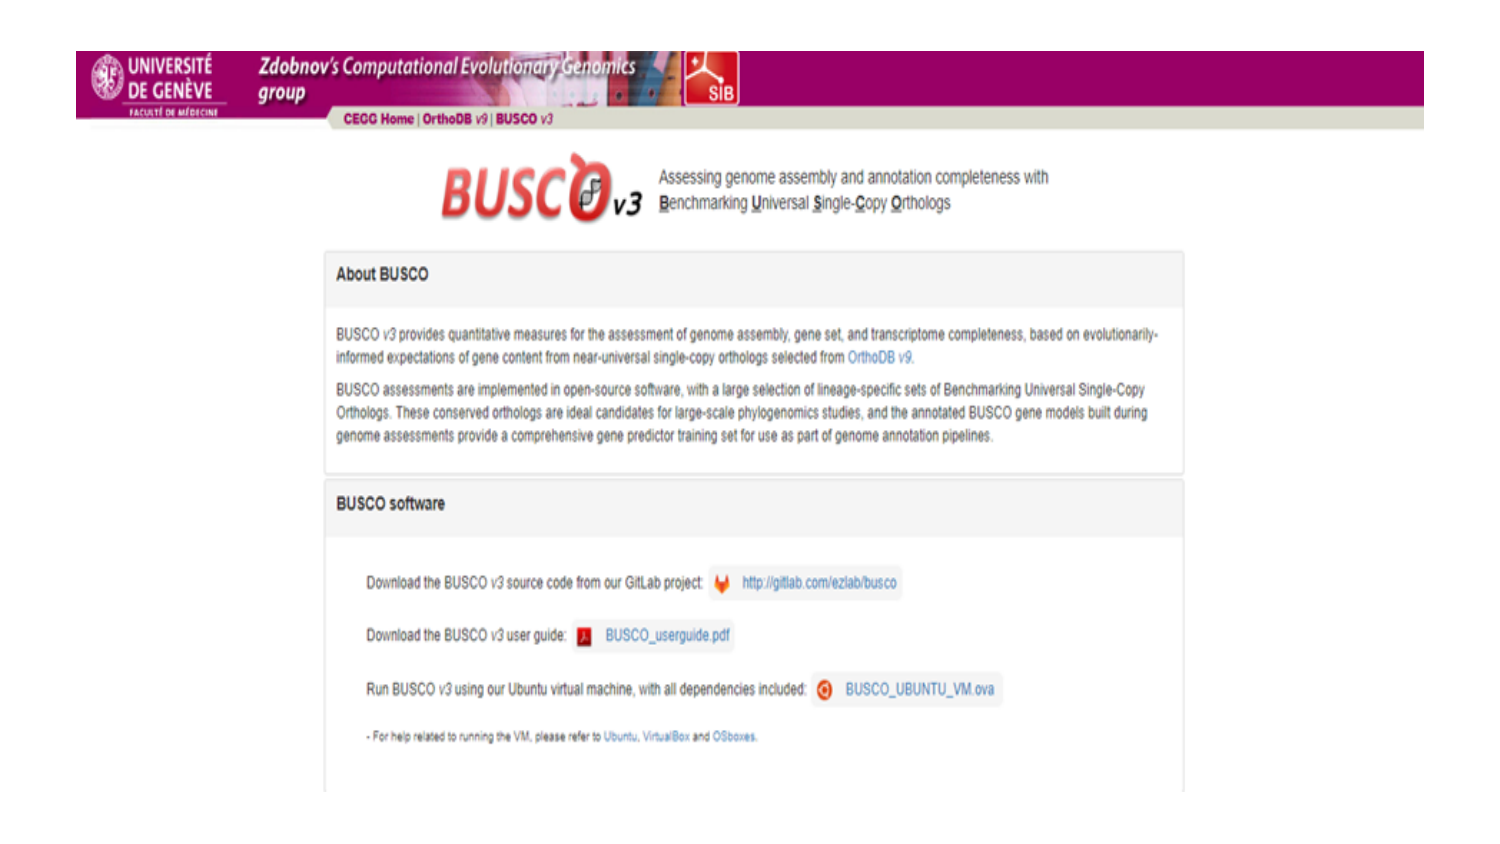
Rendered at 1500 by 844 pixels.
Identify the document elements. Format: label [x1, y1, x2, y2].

picture [75, 51, 1424, 793]
